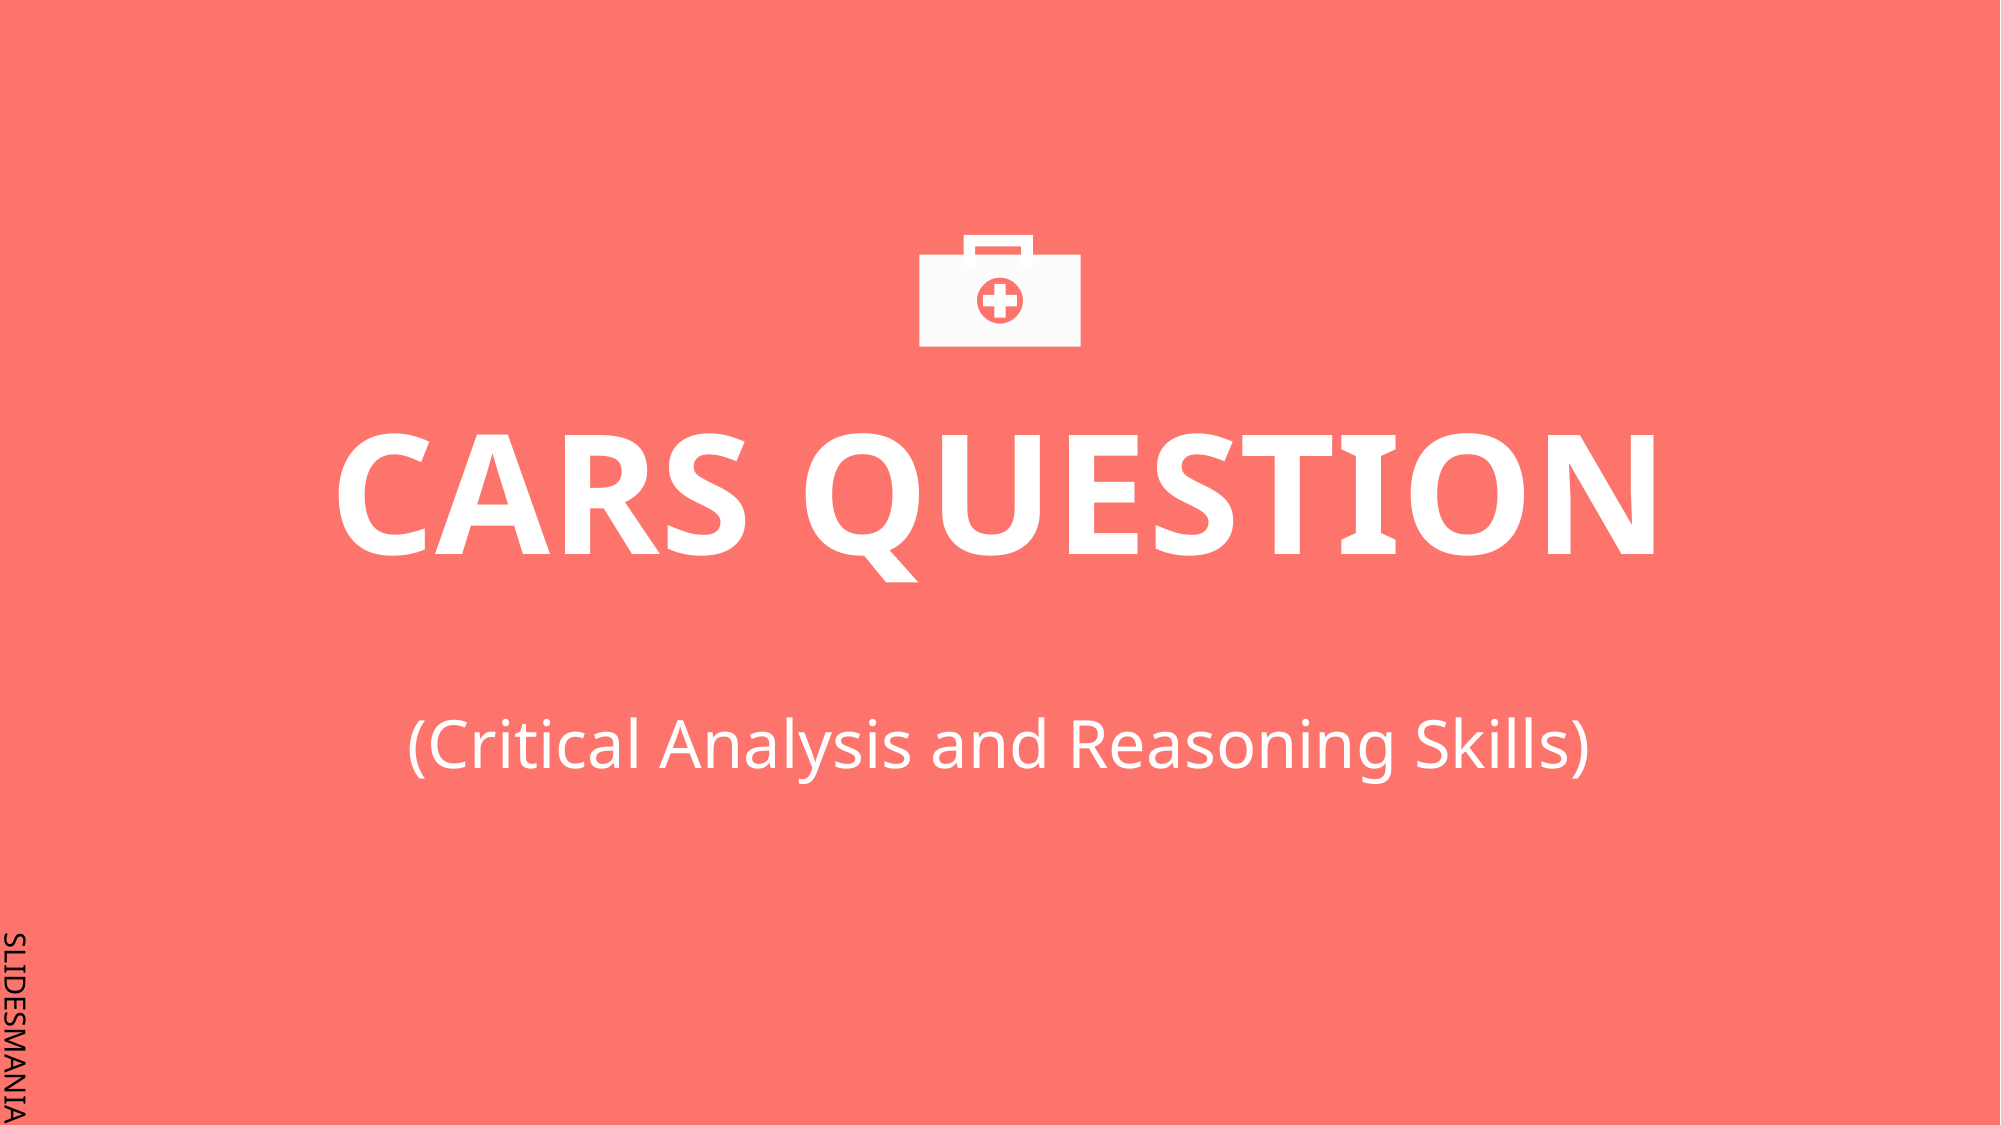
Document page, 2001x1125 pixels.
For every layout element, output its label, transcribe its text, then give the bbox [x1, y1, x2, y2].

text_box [919, 234, 1081, 347]
list (Critical Analysis and Reasoning Skills) [89, 669, 1911, 927]
title CARS QUESTION [89, 89, 1911, 608]
